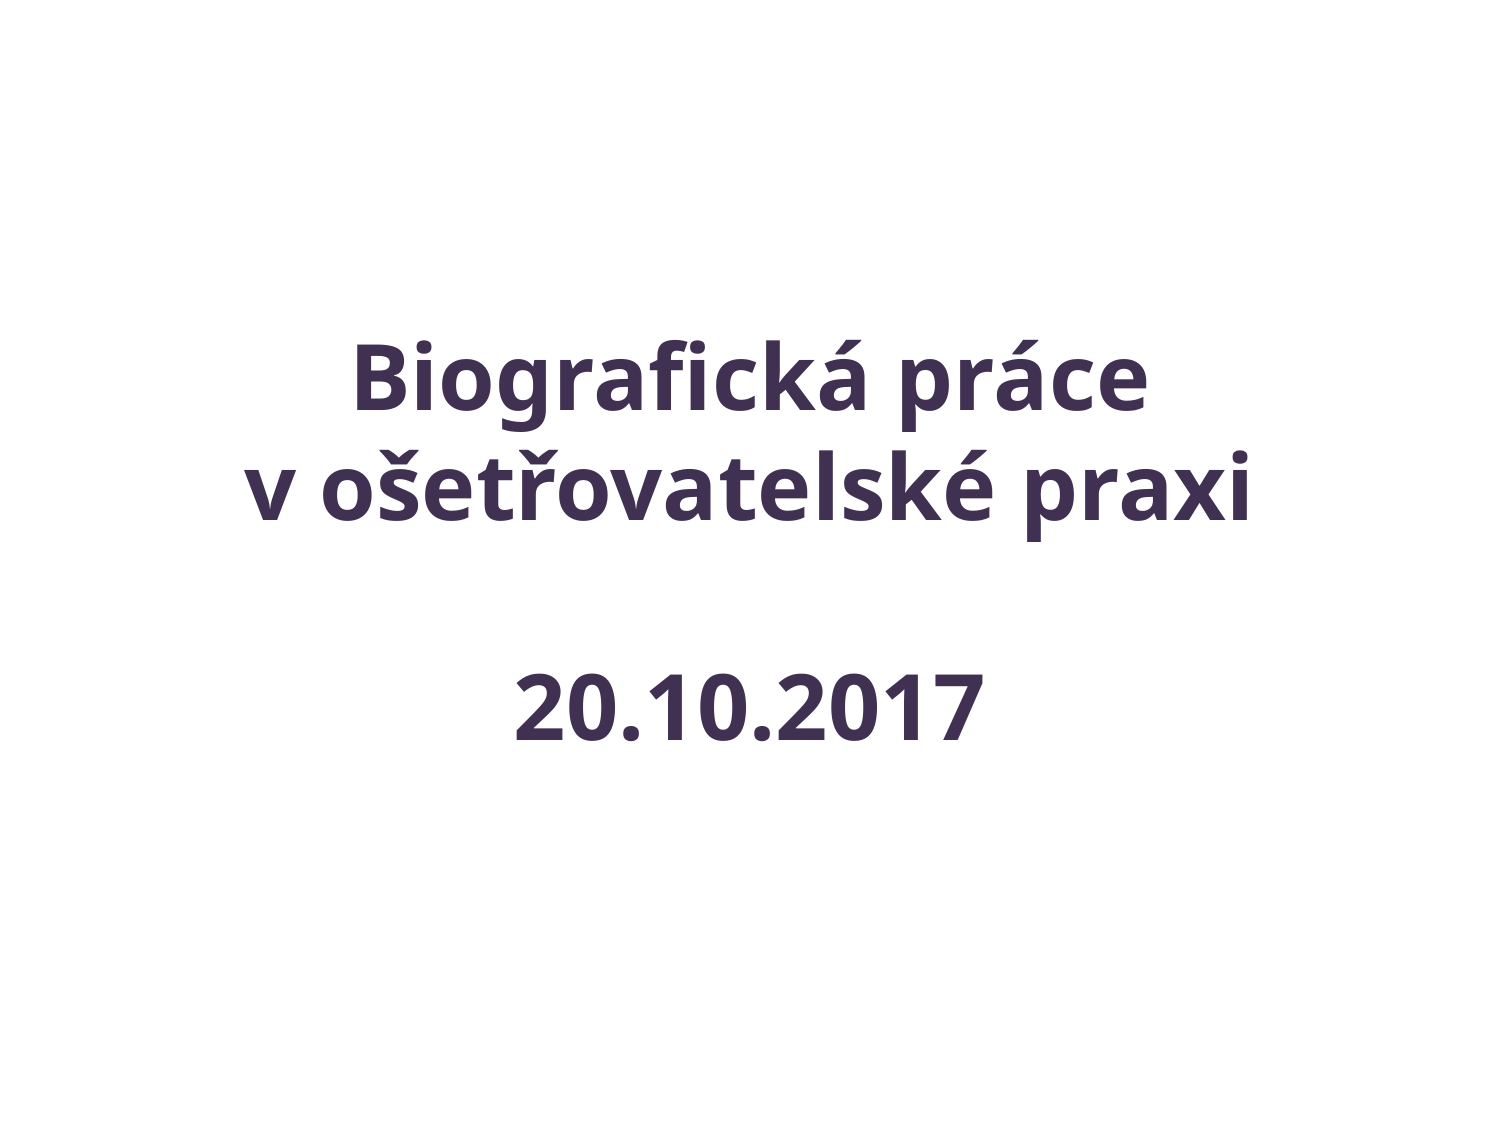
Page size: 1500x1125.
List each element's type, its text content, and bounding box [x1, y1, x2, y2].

title Biografická práce v ošetřovatelské praxi 20.10.2017 [112, 137, 1388, 941]
